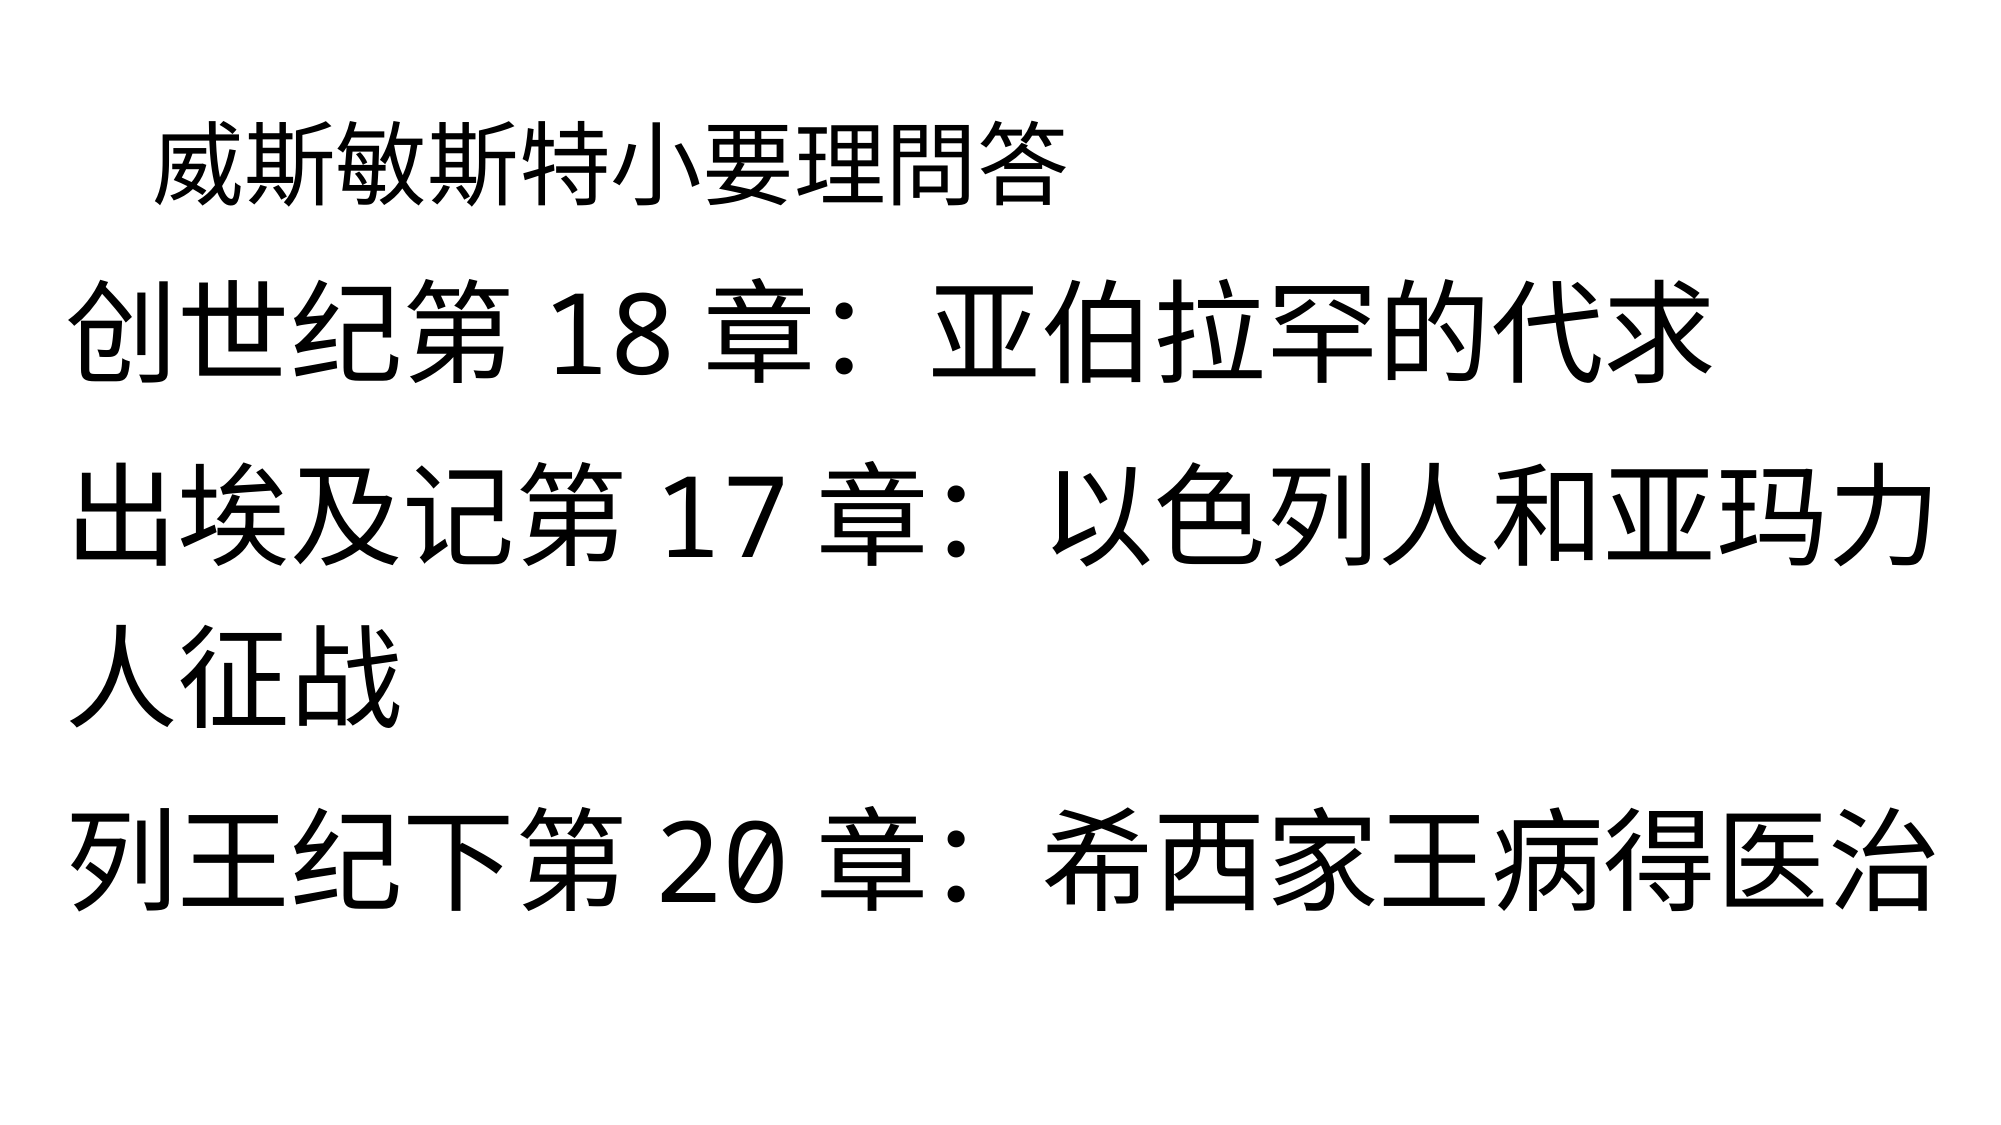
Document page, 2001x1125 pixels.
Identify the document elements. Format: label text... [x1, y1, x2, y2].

list 创世纪第18章：亚伯拉罕的代求 出埃及记第17章：以色列人和亚玛力人征战 列王纪下第20章：希西家王病得医治 [50, 227, 2000, 1125]
title 威斯敏斯特小要理問答 [137, 59, 1863, 227]
